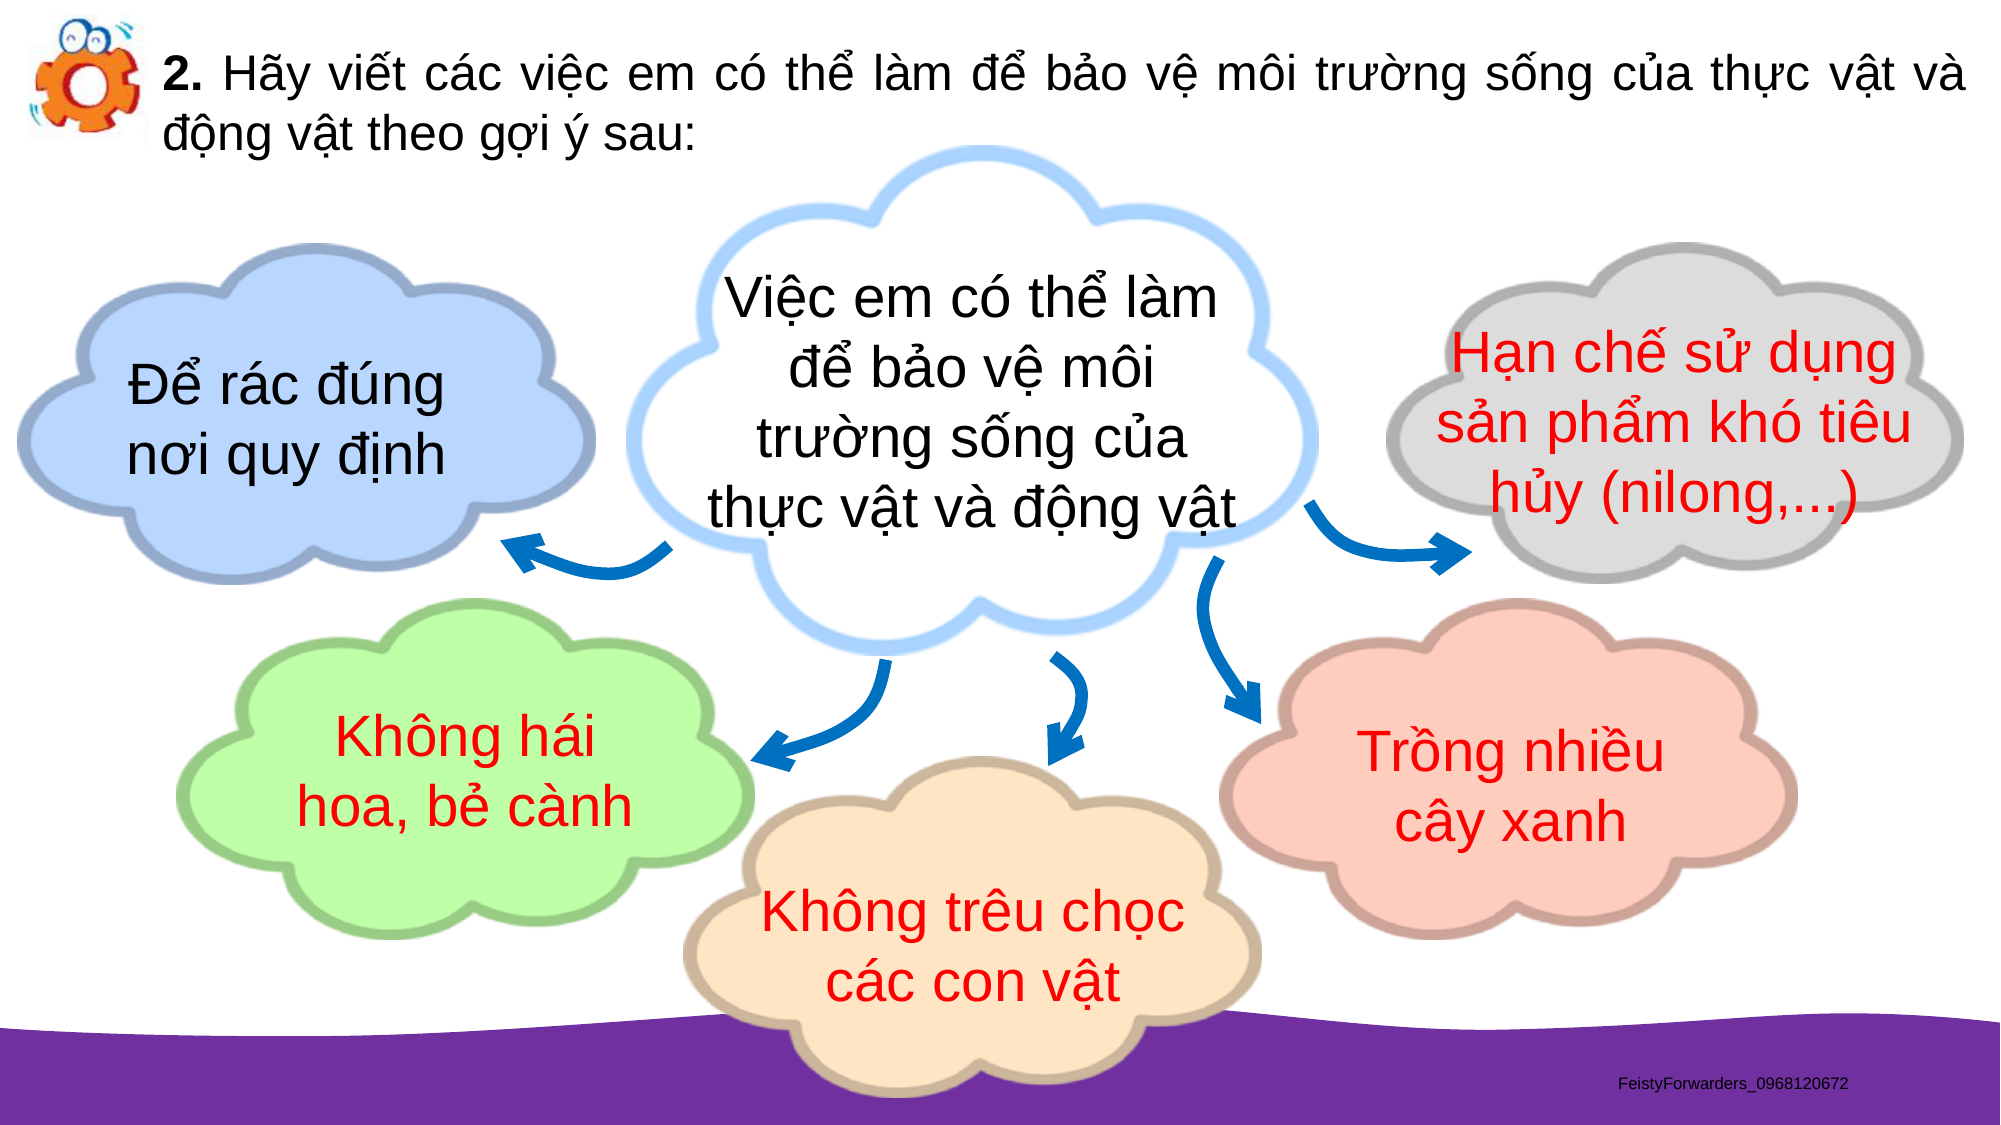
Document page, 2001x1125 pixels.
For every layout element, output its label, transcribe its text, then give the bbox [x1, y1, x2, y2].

picture [17, 14, 148, 145]
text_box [17, 145, 1964, 1098]
text_box 2. Hãy viết các việc em có thể làm để bảo vệ môi trường sống của thực vật và động vật theo gợi ý sau: [148, 33, 1983, 168]
